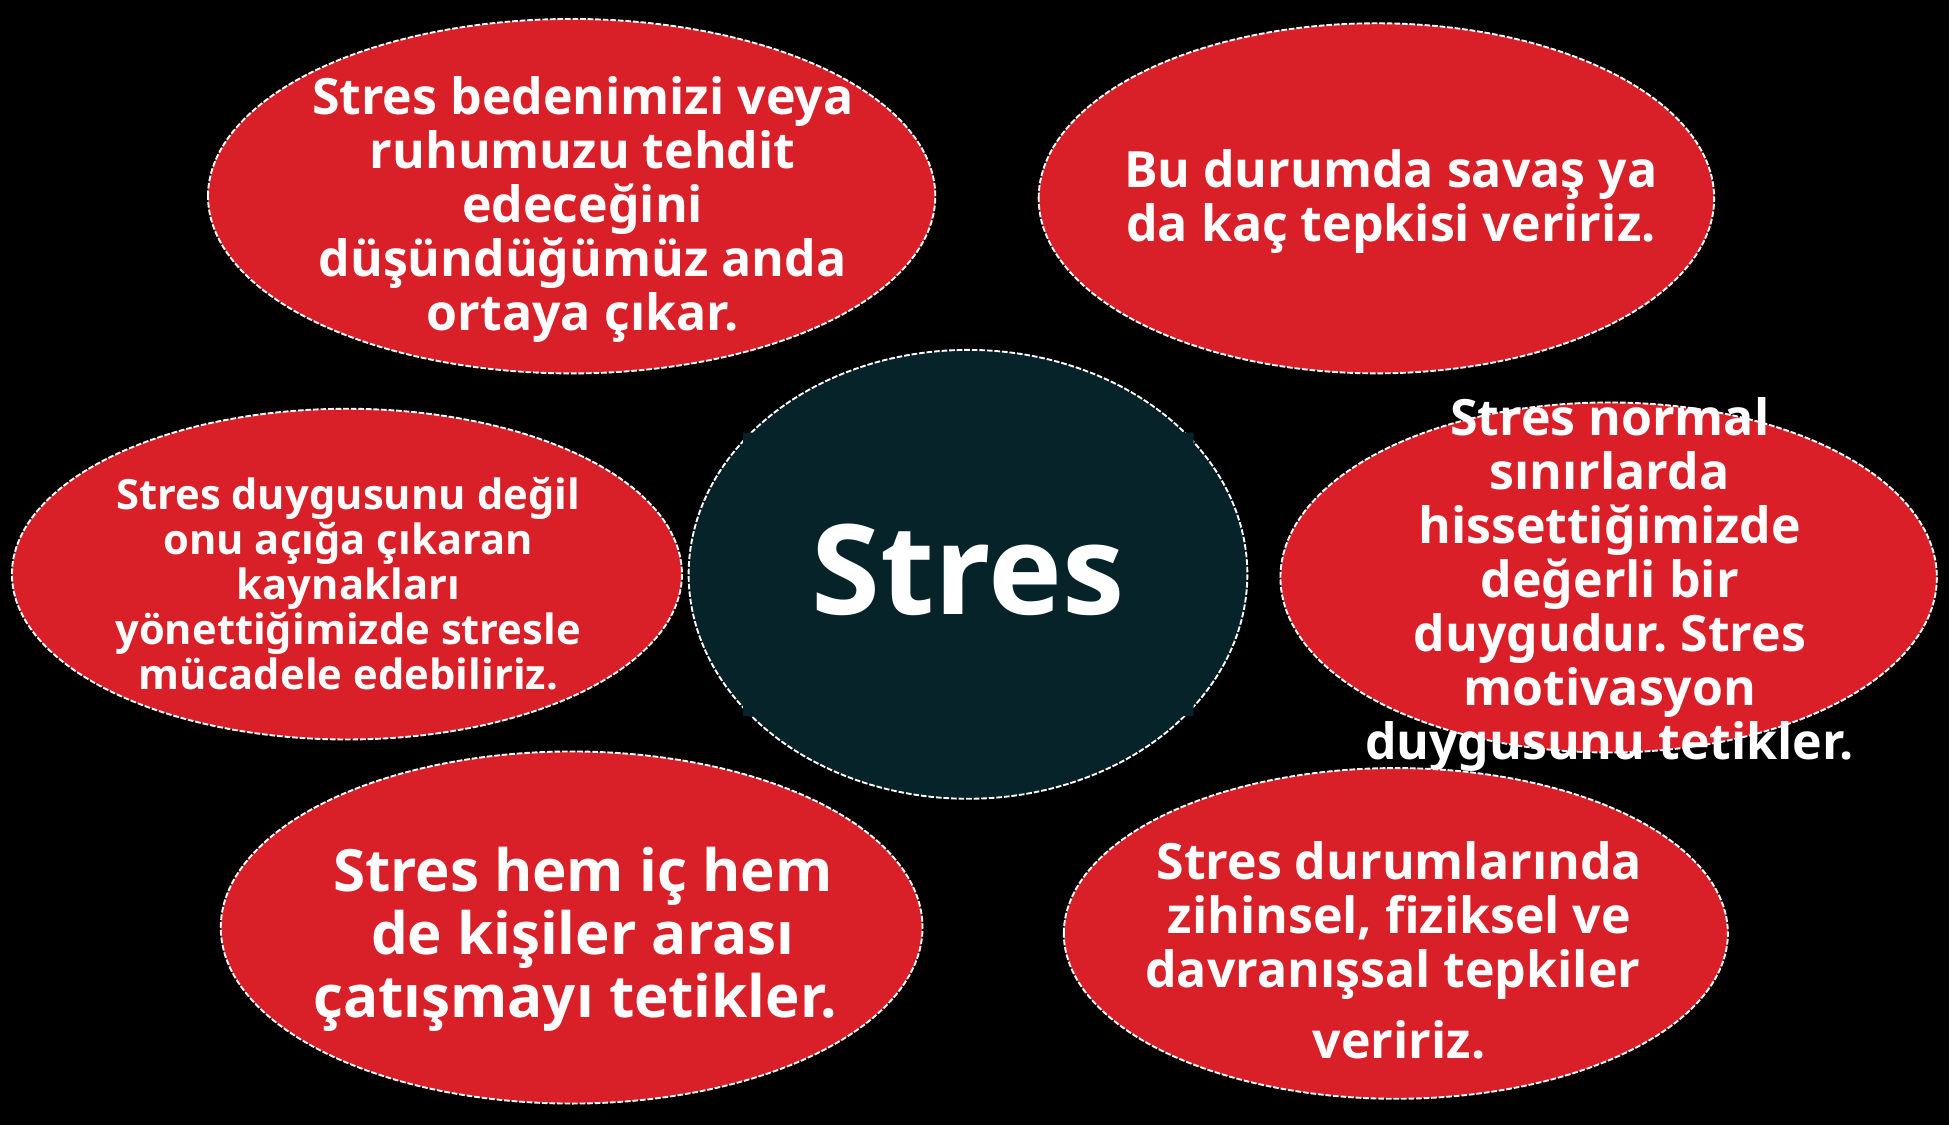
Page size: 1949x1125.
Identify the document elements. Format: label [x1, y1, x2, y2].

text_box [207, 18, 936, 374]
text_box [11, 408, 683, 740]
text_box [1038, 23, 1715, 374]
text_box [220, 751, 923, 1104]
text_box [688, 349, 1248, 799]
text_box [1280, 402, 1938, 753]
text_box [1063, 767, 1729, 1099]
